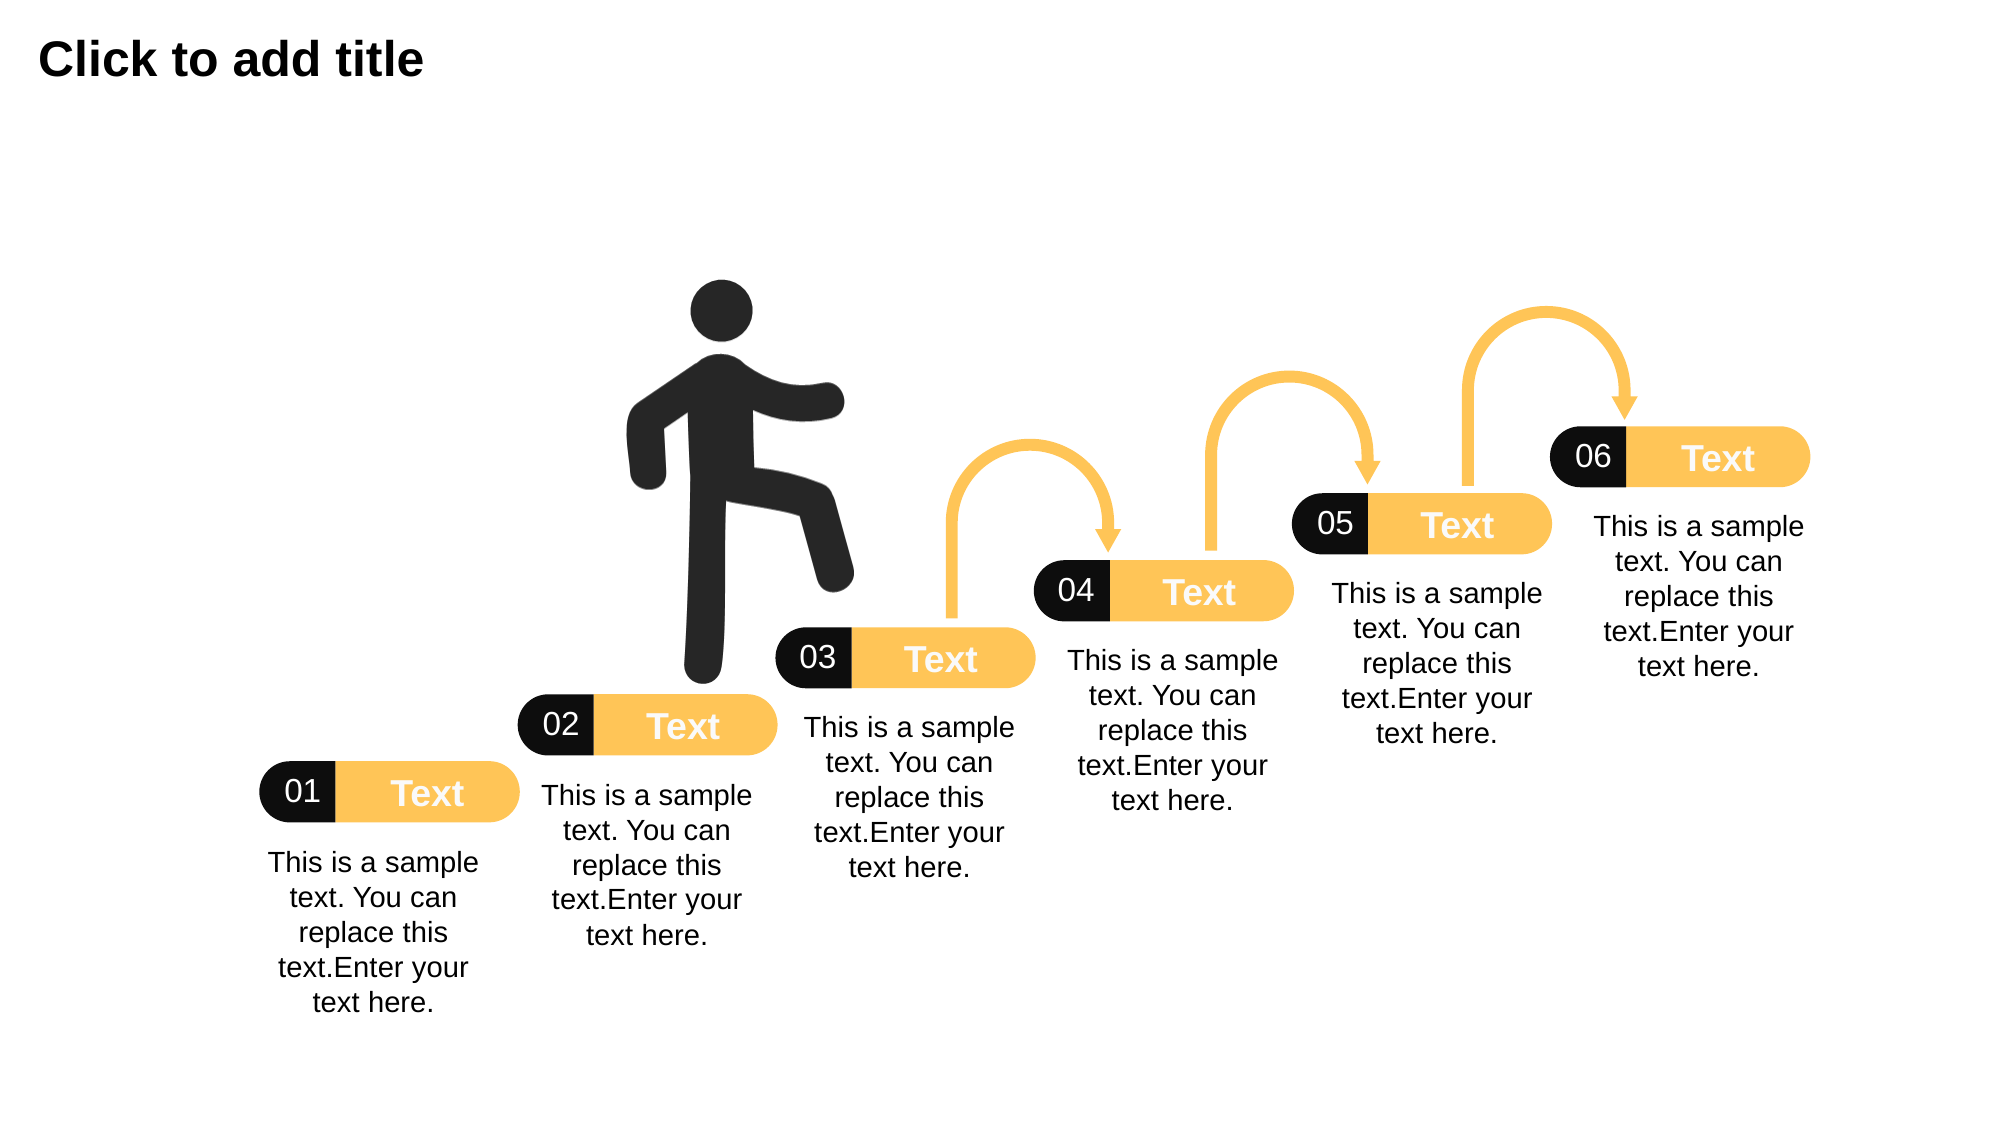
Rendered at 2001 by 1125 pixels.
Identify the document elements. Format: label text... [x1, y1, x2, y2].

text_box [1549, 434, 1560, 480]
text_box This is a sample text. You can replace this text.Enter your text here. [1060, 641, 1285, 817]
text_box 05 [1302, 493, 1369, 549]
text_box [858, 627, 1036, 689]
text_box [272, 817, 336, 823]
text_box 01 [269, 761, 337, 817]
text_box [594, 694, 778, 756]
text_box [1047, 616, 1110, 622]
text_box [1461, 305, 1638, 486]
text_box [1368, 493, 1553, 555]
text_box This is a sample text. You can replace this text.Enter your text here. [1587, 507, 1811, 683]
text_box [1627, 426, 1811, 488]
text_box [1563, 482, 1627, 488]
text_box [1205, 370, 1381, 551]
text_box [336, 761, 520, 823]
text_box Click to add title [23, 18, 481, 94]
text_box [1110, 560, 1295, 622]
text_box Text [375, 761, 480, 821]
text_box Text [631, 694, 736, 754]
text_box [259, 769, 269, 815]
picture [625, 279, 856, 685]
text_box Text [889, 627, 993, 687]
text_box Text [1666, 426, 1770, 486]
text_box [530, 750, 594, 756]
text_box [1305, 549, 1368, 555]
text_box Text [1405, 493, 1510, 553]
text_box Text [1147, 560, 1252, 620]
text_box 02 [527, 694, 595, 750]
text_box 06 [1560, 426, 1627, 482]
text_box [517, 702, 527, 747]
text_box This is a sample text. You can replace this text.Enter your text here. [259, 843, 488, 1019]
text_box 04 [1042, 560, 1110, 616]
text_box This is a sample text. You can replace this text.Enter your text here. [534, 775, 761, 951]
text_box [1033, 569, 1042, 612]
text_box This is a sample text. You can replace this text.Enter your text here. [1324, 574, 1550, 750]
text_box This is a sample text. You can replace this text.Enter your text here. [797, 708, 1022, 884]
text_box [945, 438, 1122, 619]
text_box [1291, 501, 1302, 547]
